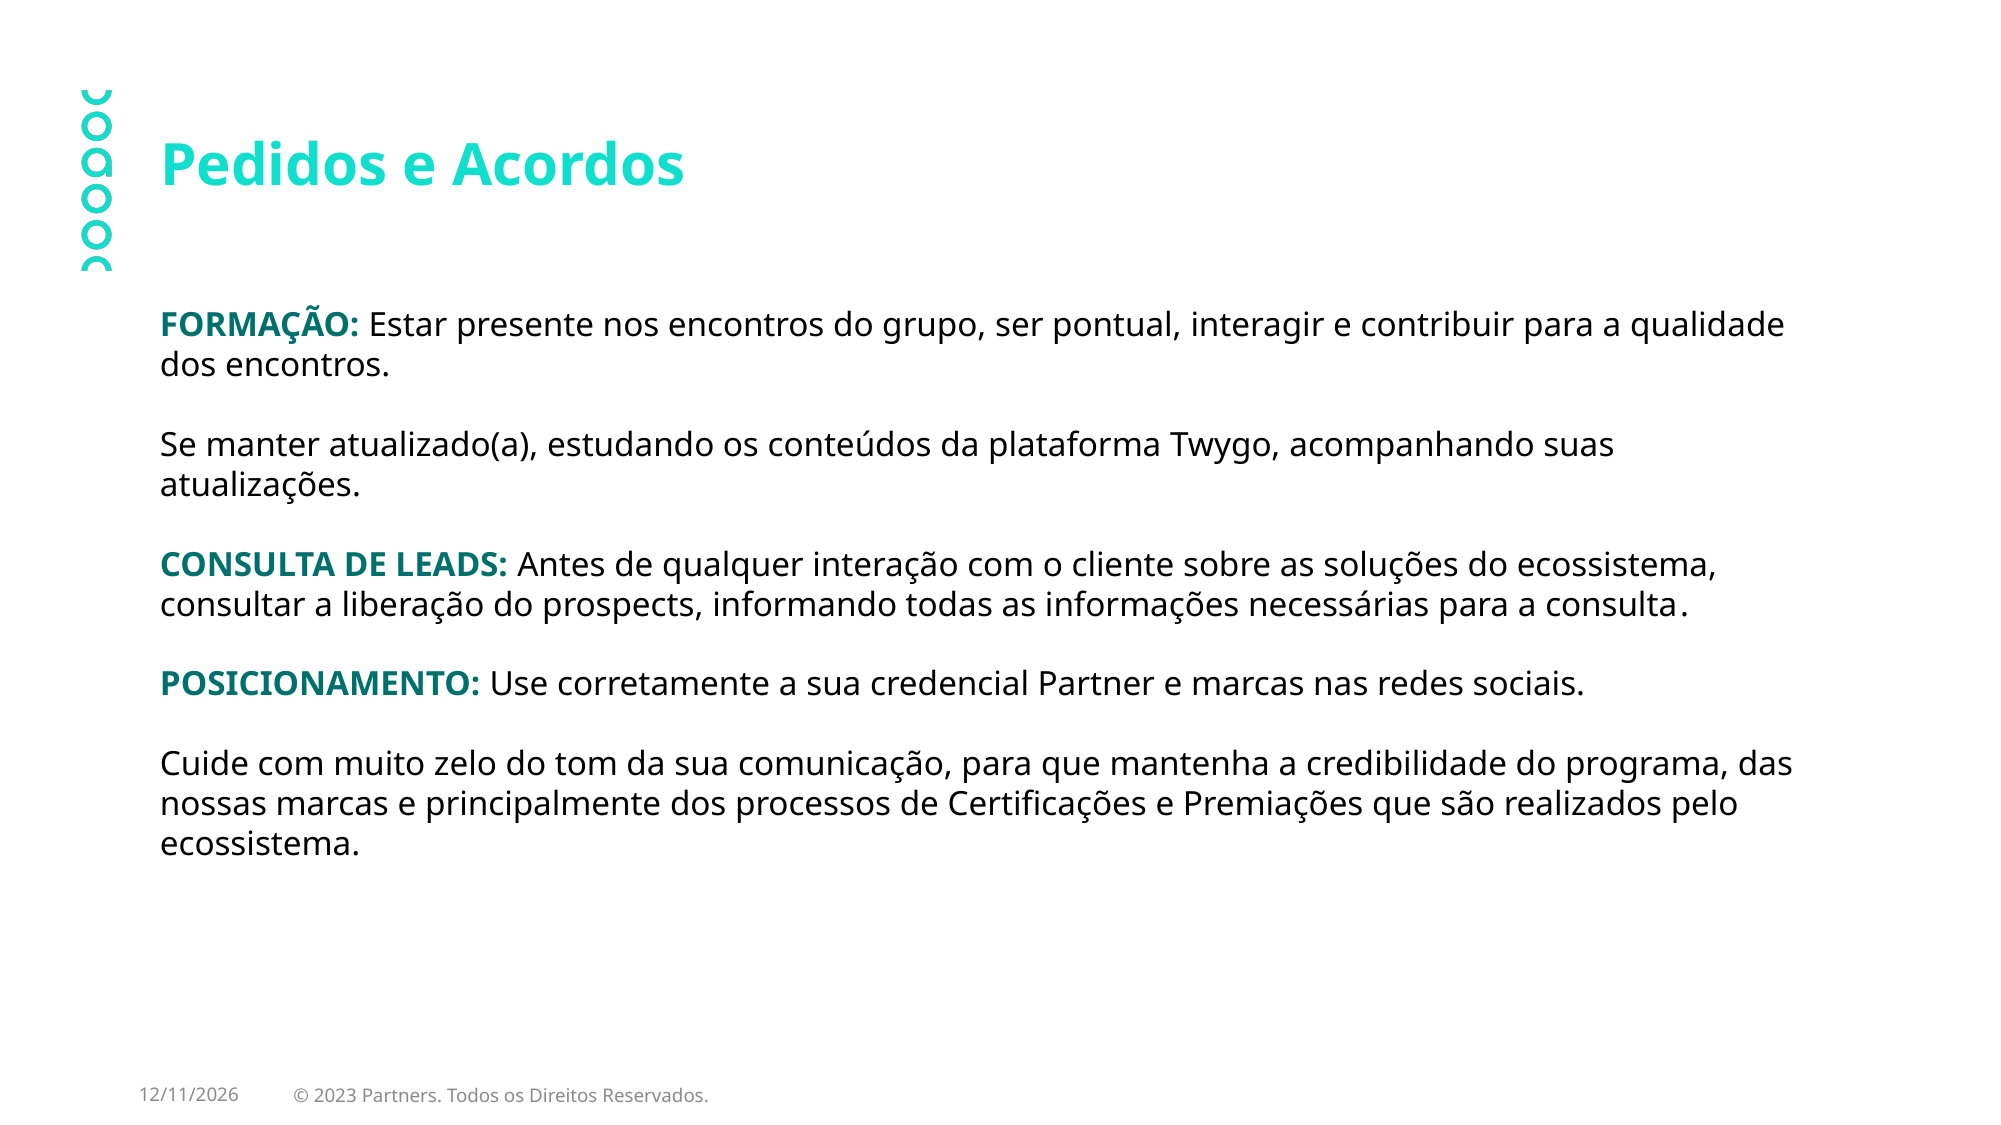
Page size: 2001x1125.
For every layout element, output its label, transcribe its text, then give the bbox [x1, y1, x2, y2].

picture [53, 65, 140, 296]
footer © 2023 Partners. Todos os Direitos Reservados. [249, 1065, 753, 1125]
text_box FORMAÇÃO: Estar presente nos encontros do grupo, ser pontual, interagir e contribuir para a qualidade dos encontros. ​ Se manter atualizado(a), estudando os conteúdos da plataforma Twygo, acompanhando suas atualizações​​. CONSULTA DE LEADS: Antes de qualquer interação com o cliente sobre as soluções do ecossistema, consultar a liberação do prospects, informando todas as informações necessárias para a consulta​. ​POSICIONAMENTO: Use corretamente a sua credencial Partner e marcas nas redes sociais. ​ Cuide com muito zelo do tom da sua comunicação, para que mantenha a credibilidade do programa, das nossas marcas e principalmente dos processos de Certificações e Premiações que são realizados pelo ecossistema. [145, 295, 1855, 870]
text_box Pedidos e Acordos [145, 119, 1917, 204]
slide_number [123, 1065, 249, 1125]
